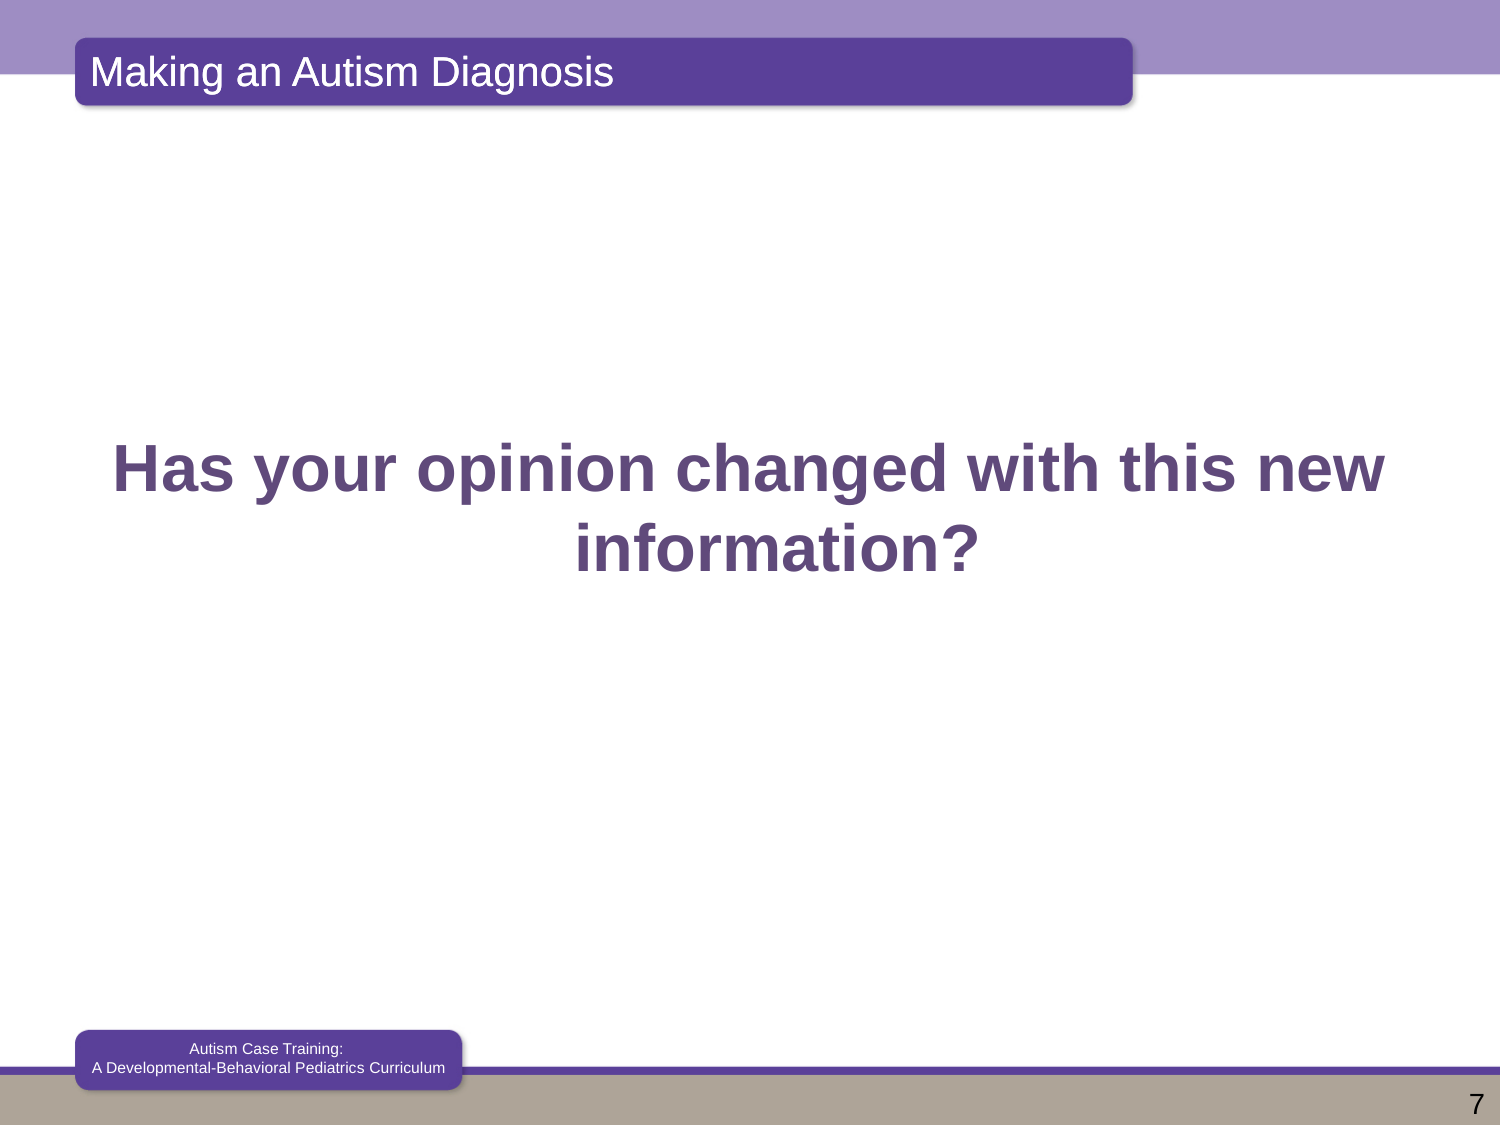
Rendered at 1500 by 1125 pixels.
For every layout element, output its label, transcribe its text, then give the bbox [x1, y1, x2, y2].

list Has your opinion changed with this new information? [74, 337, 1426, 713]
picture [0, 0, 1500, 1125]
